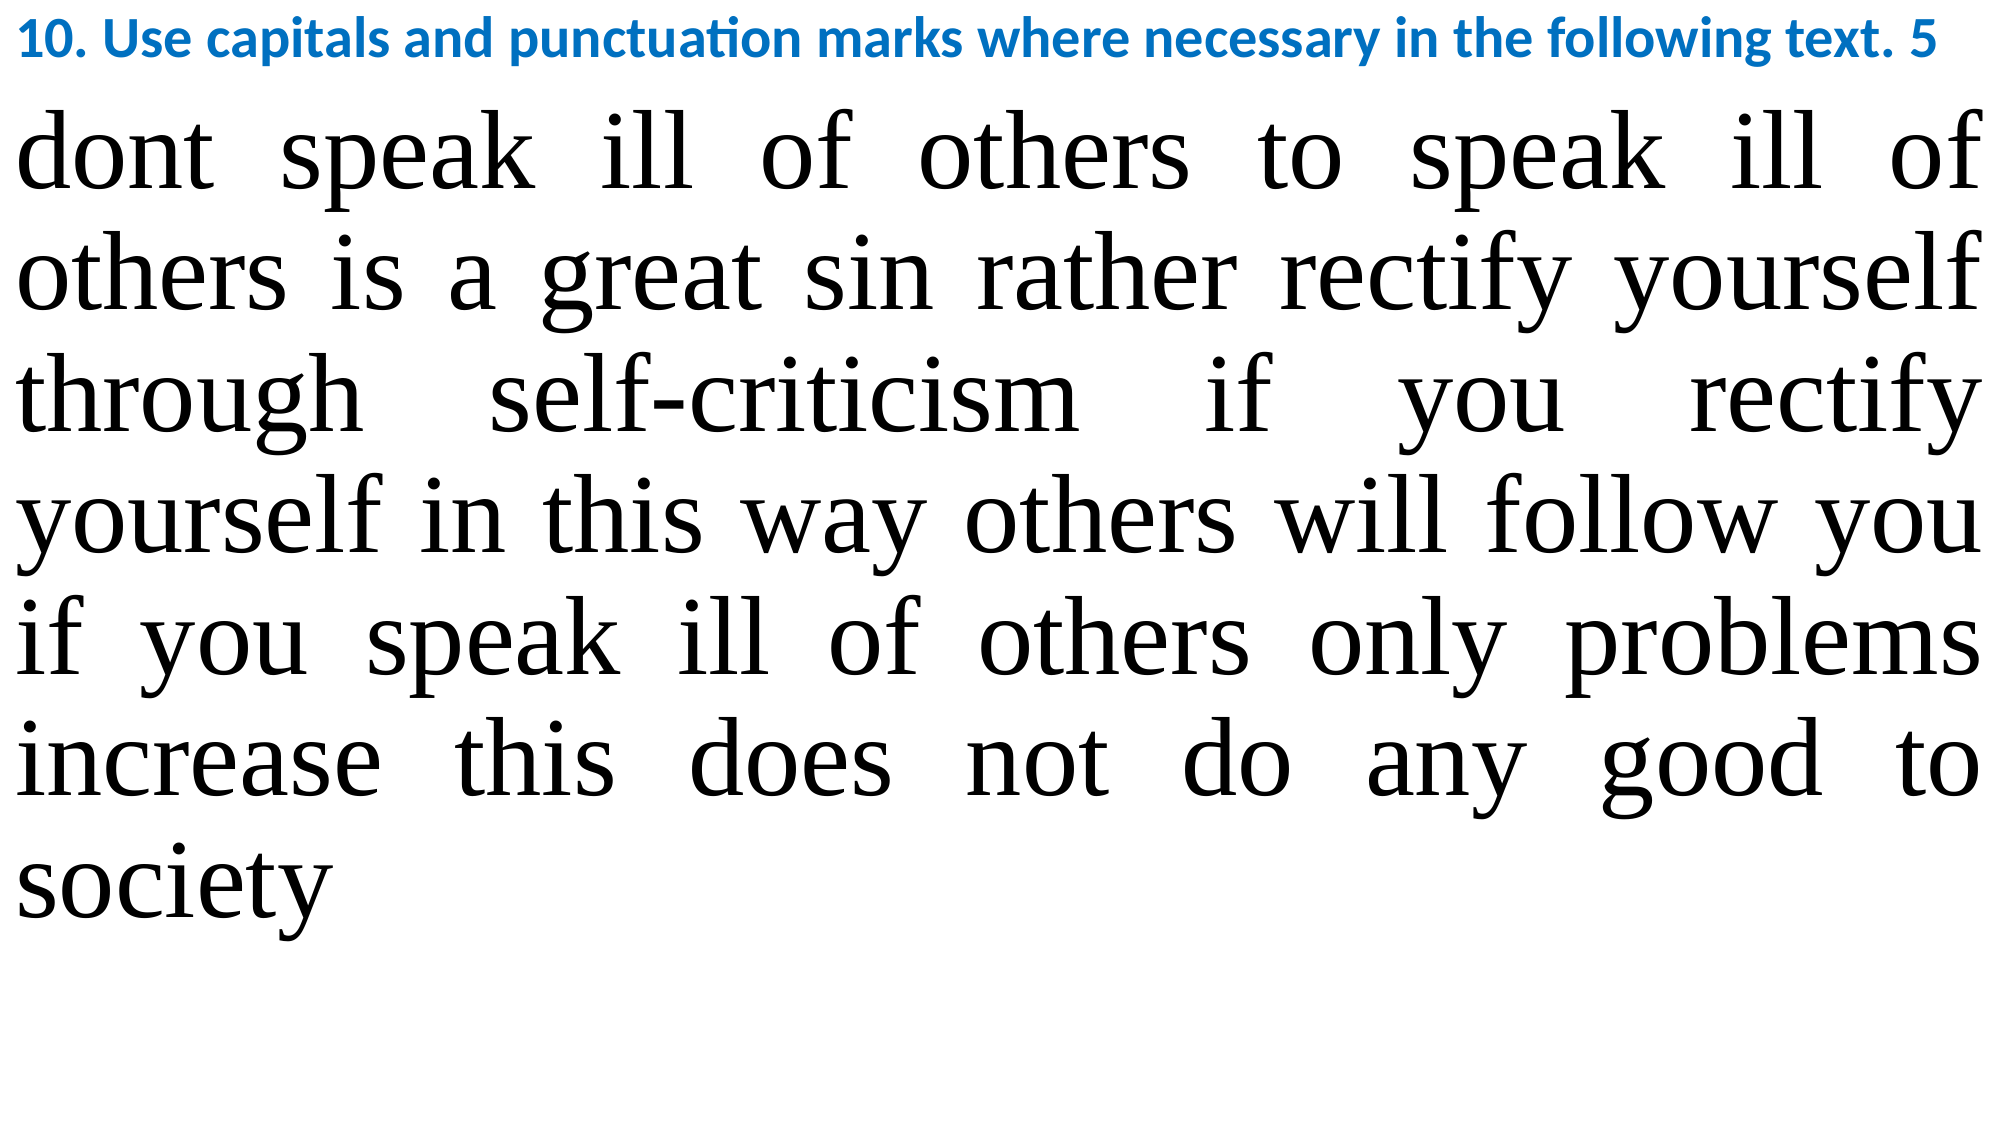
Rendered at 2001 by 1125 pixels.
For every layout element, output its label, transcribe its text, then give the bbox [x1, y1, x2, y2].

list 10. Use capitals and punctuation marks where necessary in the following text. 5 dont speak ill of others to speak ill of others is a great sin rather rectify yourself through self-criticism if you rectify yourself in this way others will follow you if you speak ill of others only problems increase this does not do any good to society [0, 0, 2000, 1125]
